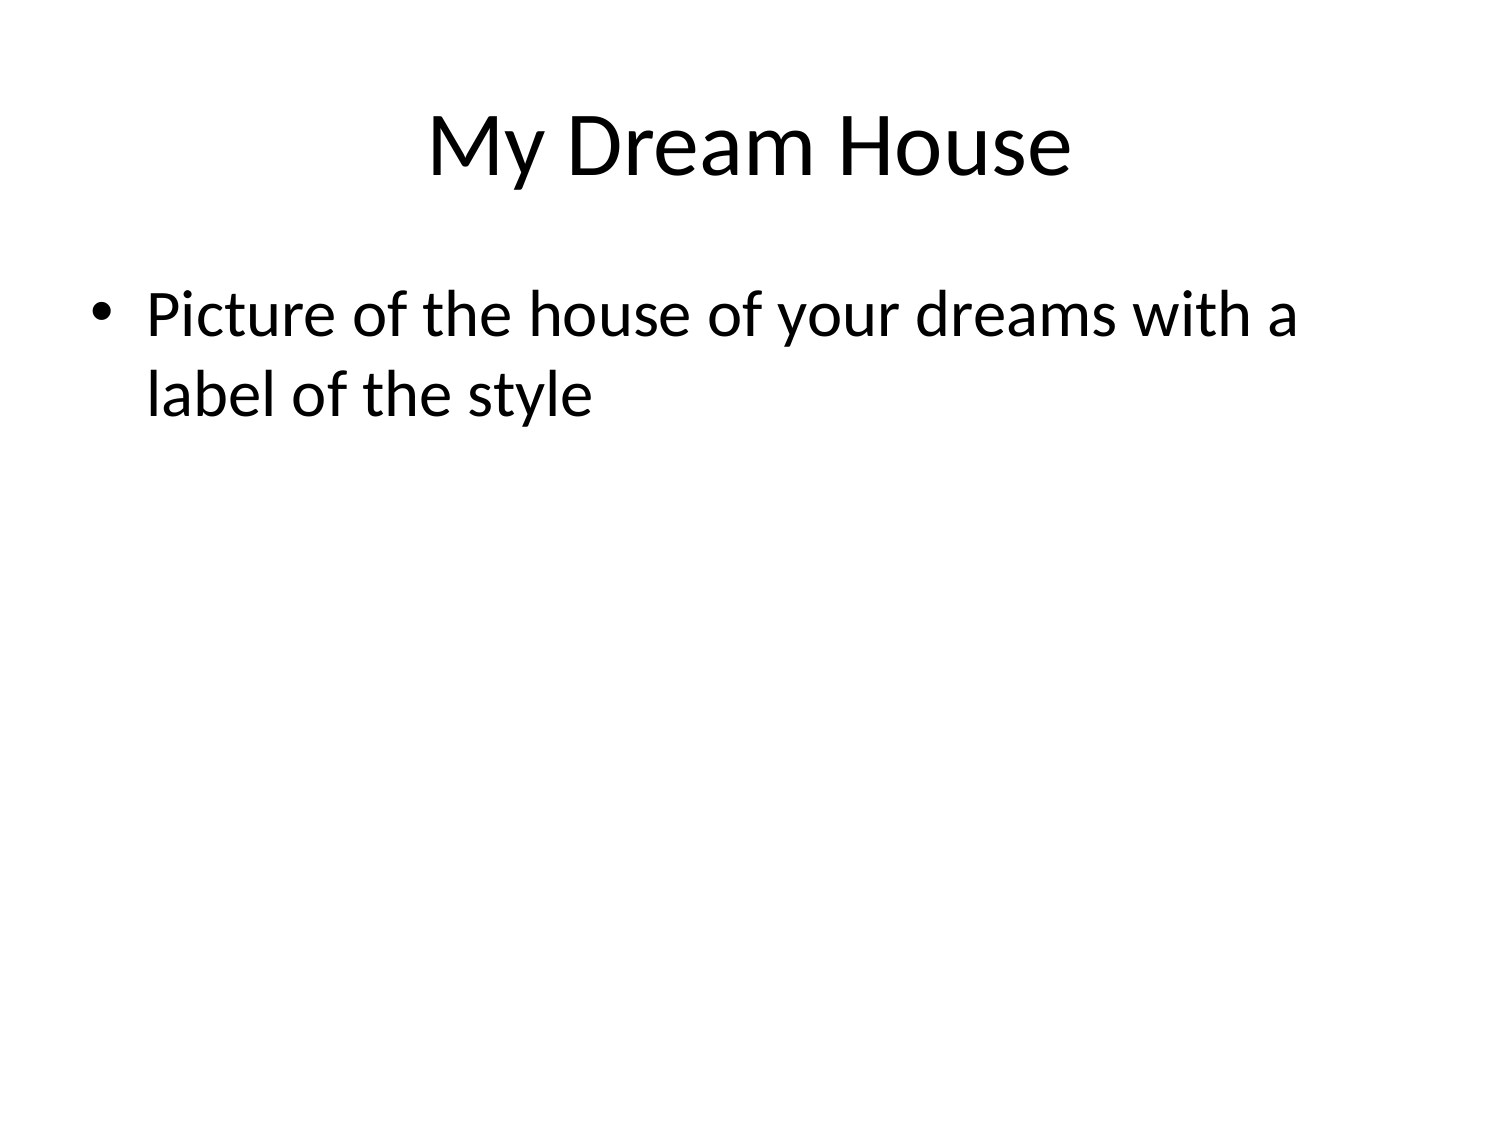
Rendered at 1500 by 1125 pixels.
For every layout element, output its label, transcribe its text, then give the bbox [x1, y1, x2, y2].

list Picture of the house of your dreams with a label of the style [75, 262, 1425, 1005]
title My Dream House [75, 45, 1425, 233]
